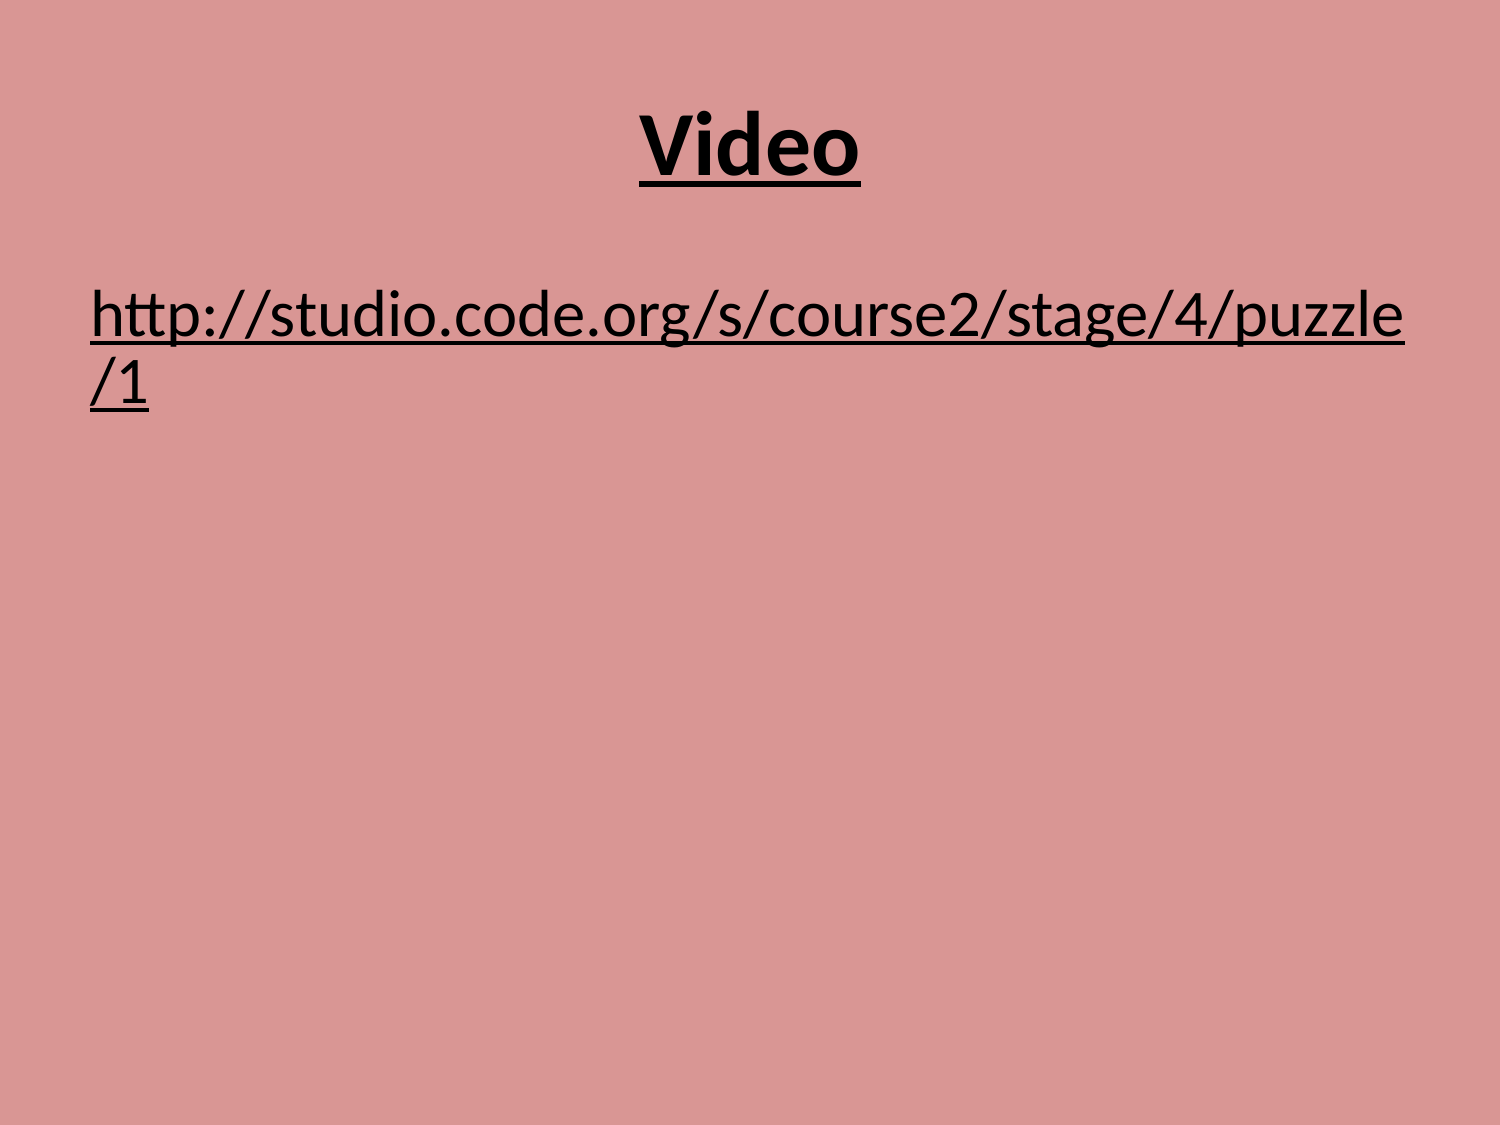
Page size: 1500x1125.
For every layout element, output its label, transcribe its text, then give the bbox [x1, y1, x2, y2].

list http://studio.code.org/s/course2/stage/4/puzzle/1 [75, 262, 1425, 1005]
title Video [75, 45, 1425, 233]
